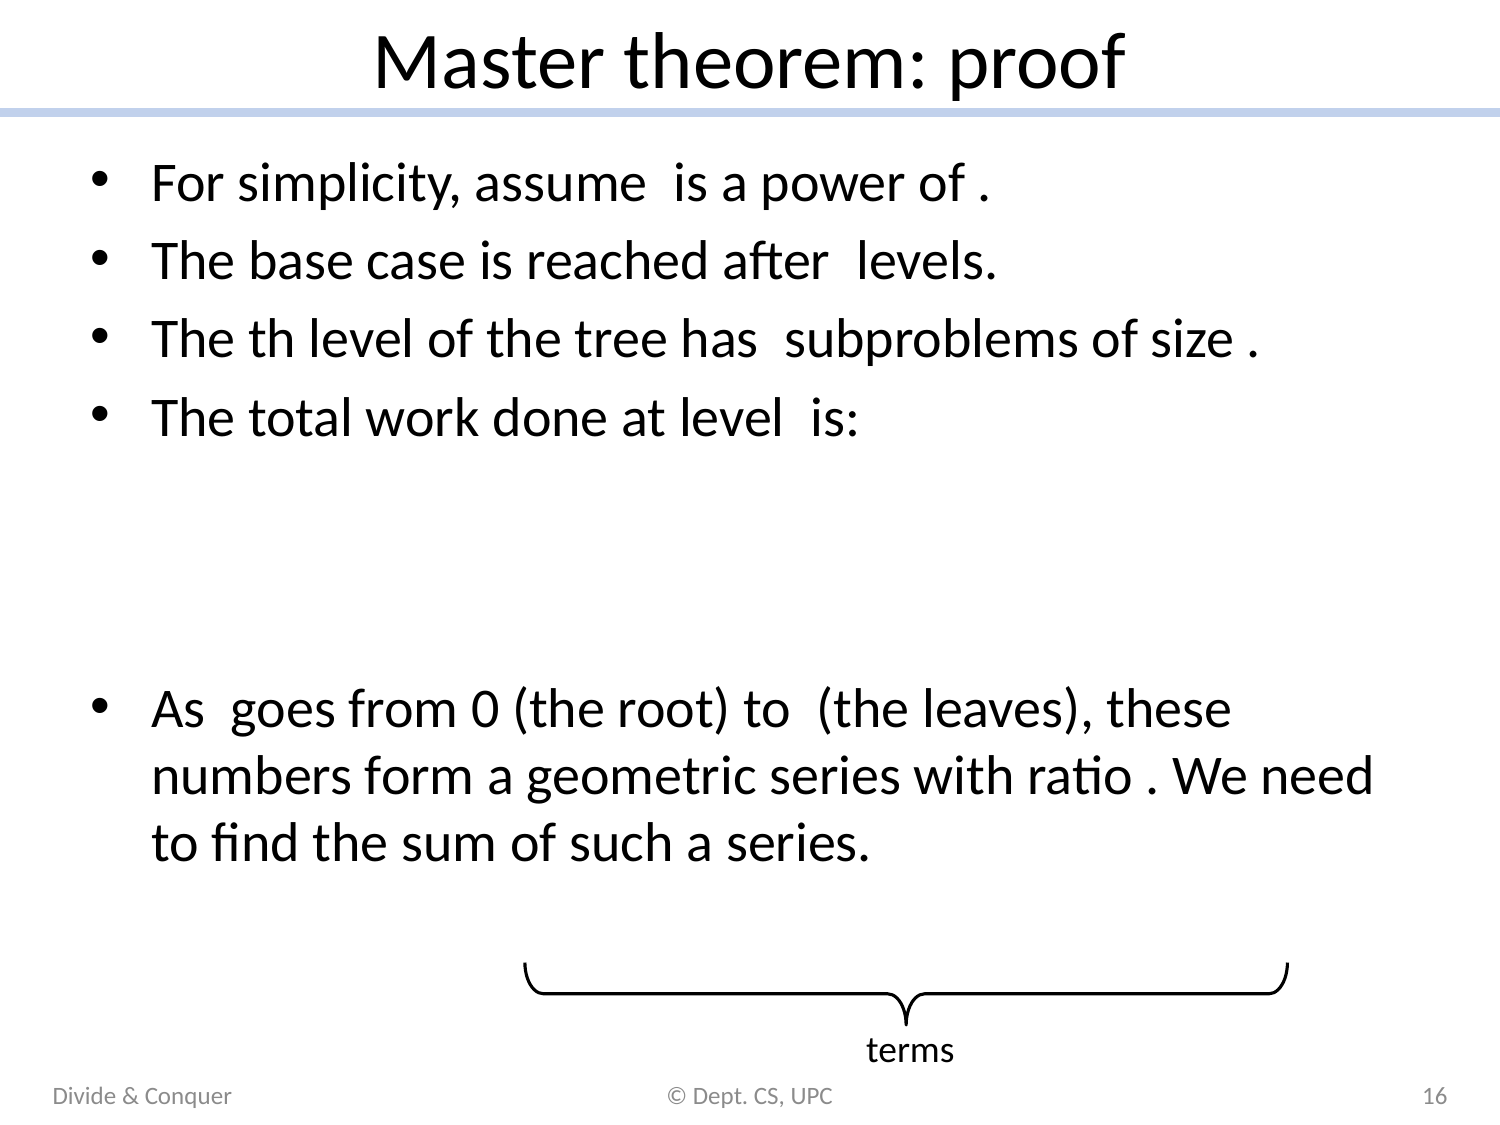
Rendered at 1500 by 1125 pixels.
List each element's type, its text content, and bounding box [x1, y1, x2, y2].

text_box [524, 962, 1289, 1026]
title Master theorem: proof [75, 0, 1425, 113]
slide_number 16 [1112, 1065, 1463, 1125]
footer © Dept. CS, UPC [512, 1065, 988, 1125]
slide_number Divide & Conquer [37, 1065, 388, 1125]
